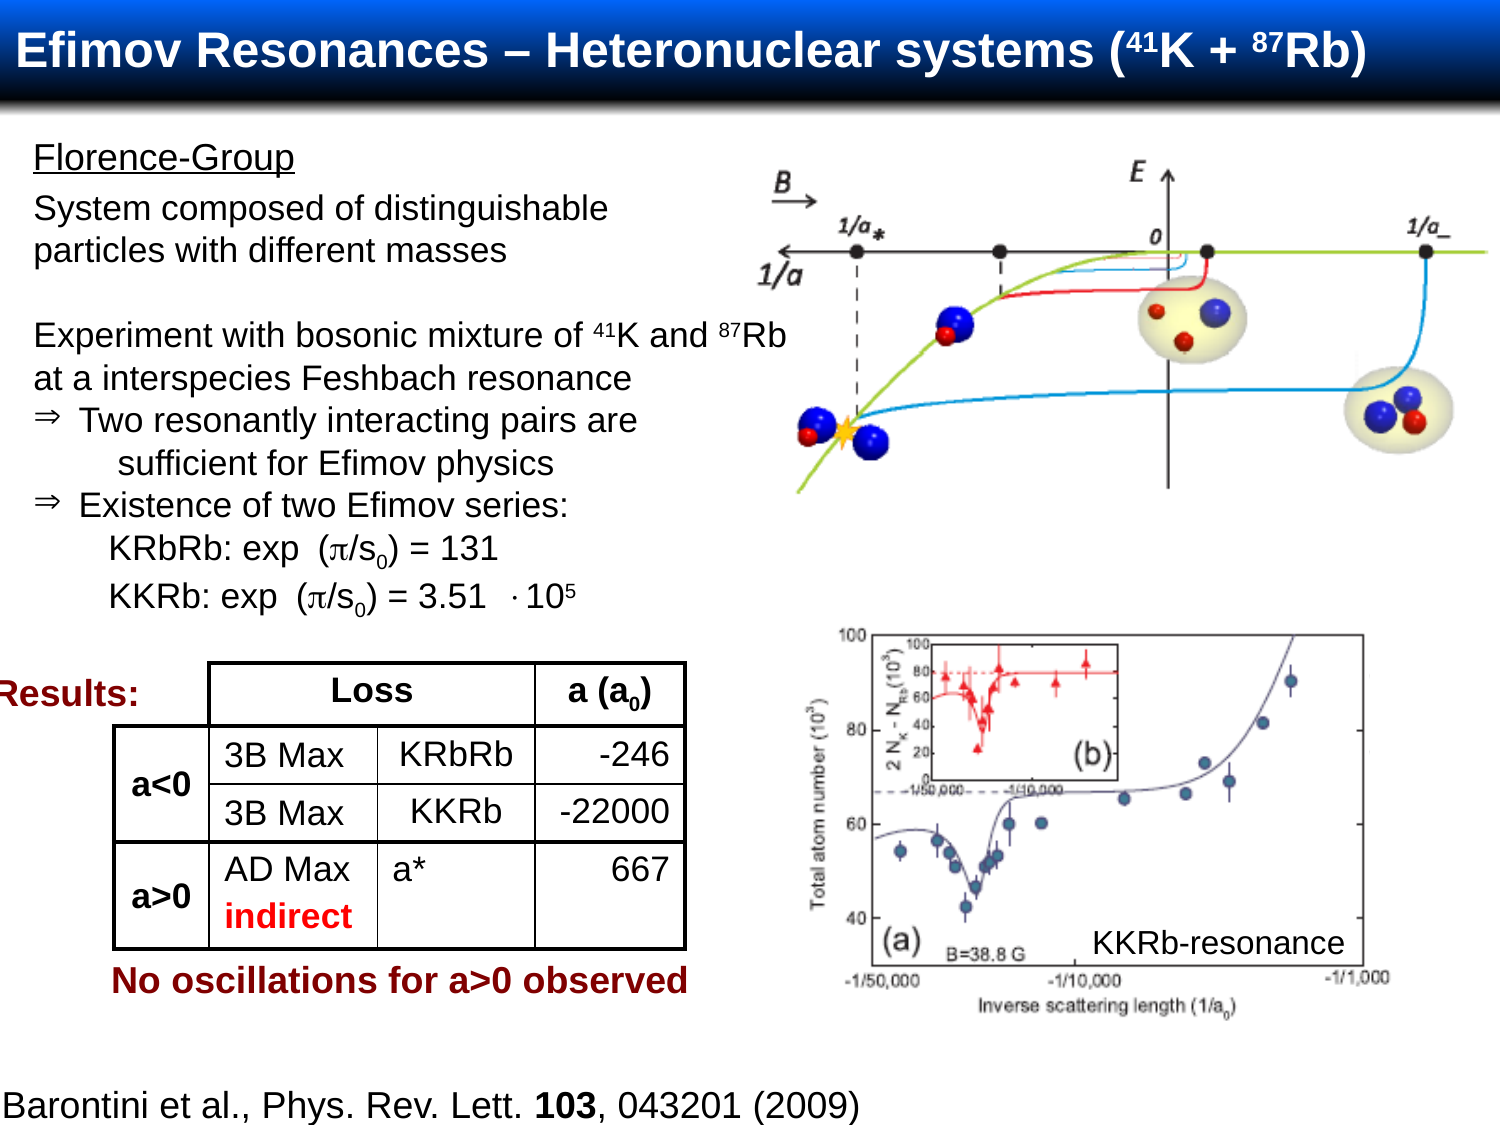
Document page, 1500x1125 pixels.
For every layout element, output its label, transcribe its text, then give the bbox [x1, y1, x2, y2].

table_header a (a0) [536, 665, 683, 724]
text_box Barontini et al., Phys. Rev. Lett. 103, 043201 (2009) [0, 1073, 876, 1125]
table_cell AD Max indirect [210, 844, 377, 947]
table_cell -22000 [536, 785, 683, 840]
table_cell 667 [536, 844, 683, 947]
table_cell a<0 [116, 728, 208, 840]
text_box System composed of distinguishable particles with different masses Experiment with bosonic mixture of 41K and 87Rb at a interspecies Feshbach resonance Two resonantly interacting pairs are sufficient for Efimov physics Existence of two Efimov series: KRbRb: exp(/s0) = 131 KKRb: exp(/s0) = 3.51105 [18, 177, 803, 630]
table_cell KRbRb [378, 728, 534, 783]
table_cell a>0 [116, 844, 208, 947]
table_header [114, 663, 207, 724]
table_cell 3B Max [210, 785, 377, 840]
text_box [787, 624, 1393, 1021]
text_box Results: [0, 661, 207, 722]
picture [752, 135, 1500, 509]
table_cell a* [378, 844, 534, 947]
table_header Loss [211, 665, 534, 724]
table_cell KKRb [378, 785, 534, 840]
table_cell -246 [536, 728, 683, 783]
title Efimov Resonances – Heteronuclear systems (41K + 87Rb) [0, 0, 1500, 96]
text_box Florence-Group [18, 125, 310, 177]
table_cell 3B Max [210, 728, 377, 783]
text_box No oscillations for a>0 observed [96, 949, 705, 1009]
